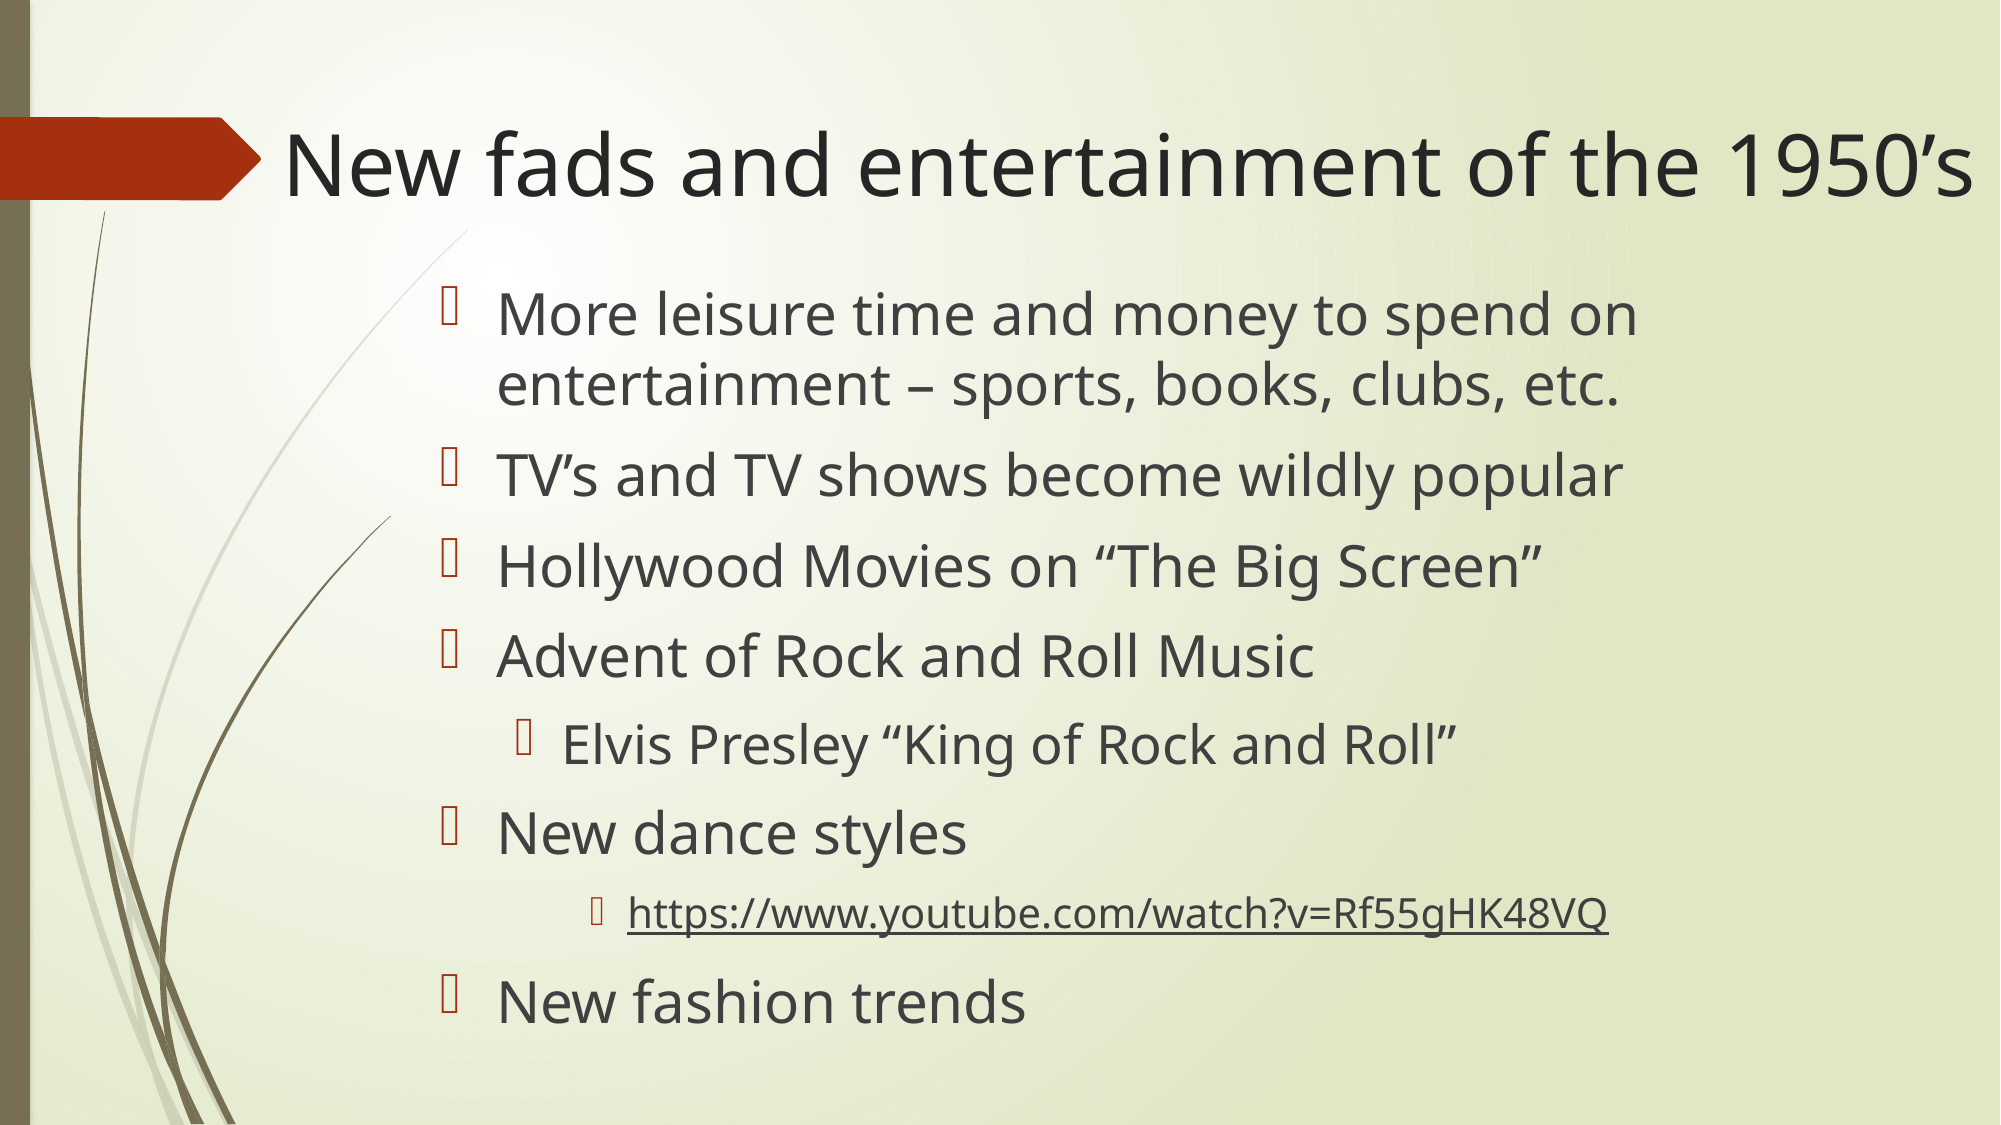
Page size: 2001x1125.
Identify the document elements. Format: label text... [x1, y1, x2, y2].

title New fads and entertainment of the 1950’s [267, 102, 2000, 313]
list More leisure time and money to spend on entertainment – sports, books, clubs, etc. TV’s and TV shows become wildly popular Hollywood Movies on “The Big Screen” Advent of Rock and Roll Music Elvis Presley “King of Rock and Roll” New dance styles https://www.youtube.com/watch?v=Rf55gHK48VQ New fashion trends [424, 269, 1888, 1094]
